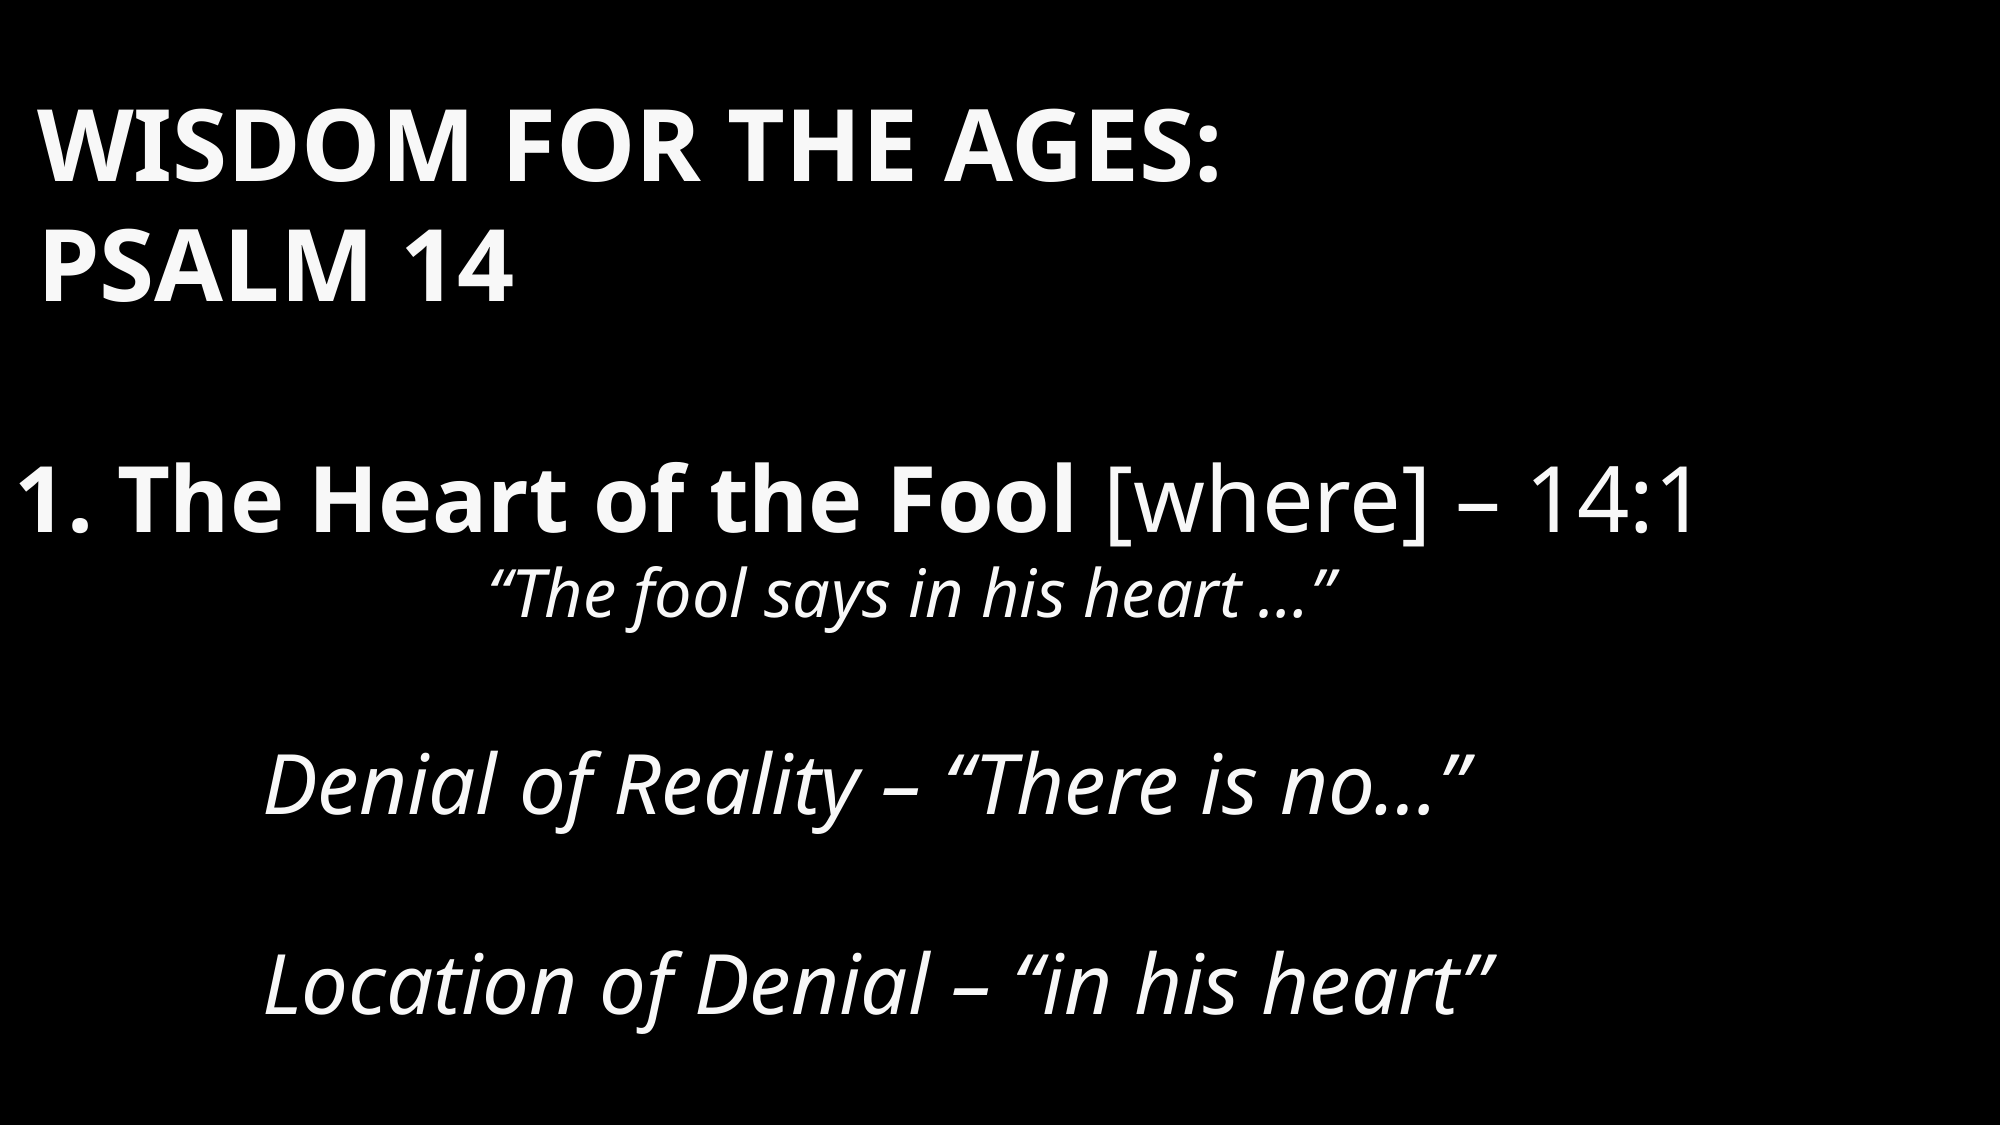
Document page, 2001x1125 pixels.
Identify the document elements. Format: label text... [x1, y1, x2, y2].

text_box Wisdom for the Ages: Psalm 14 1. The Heart of the Fool [where] – 14:1 “The fool says in his heart …” Denial of Reality – “There is no…” Location of Denial – “in his heart” [0, 74, 2000, 1125]
